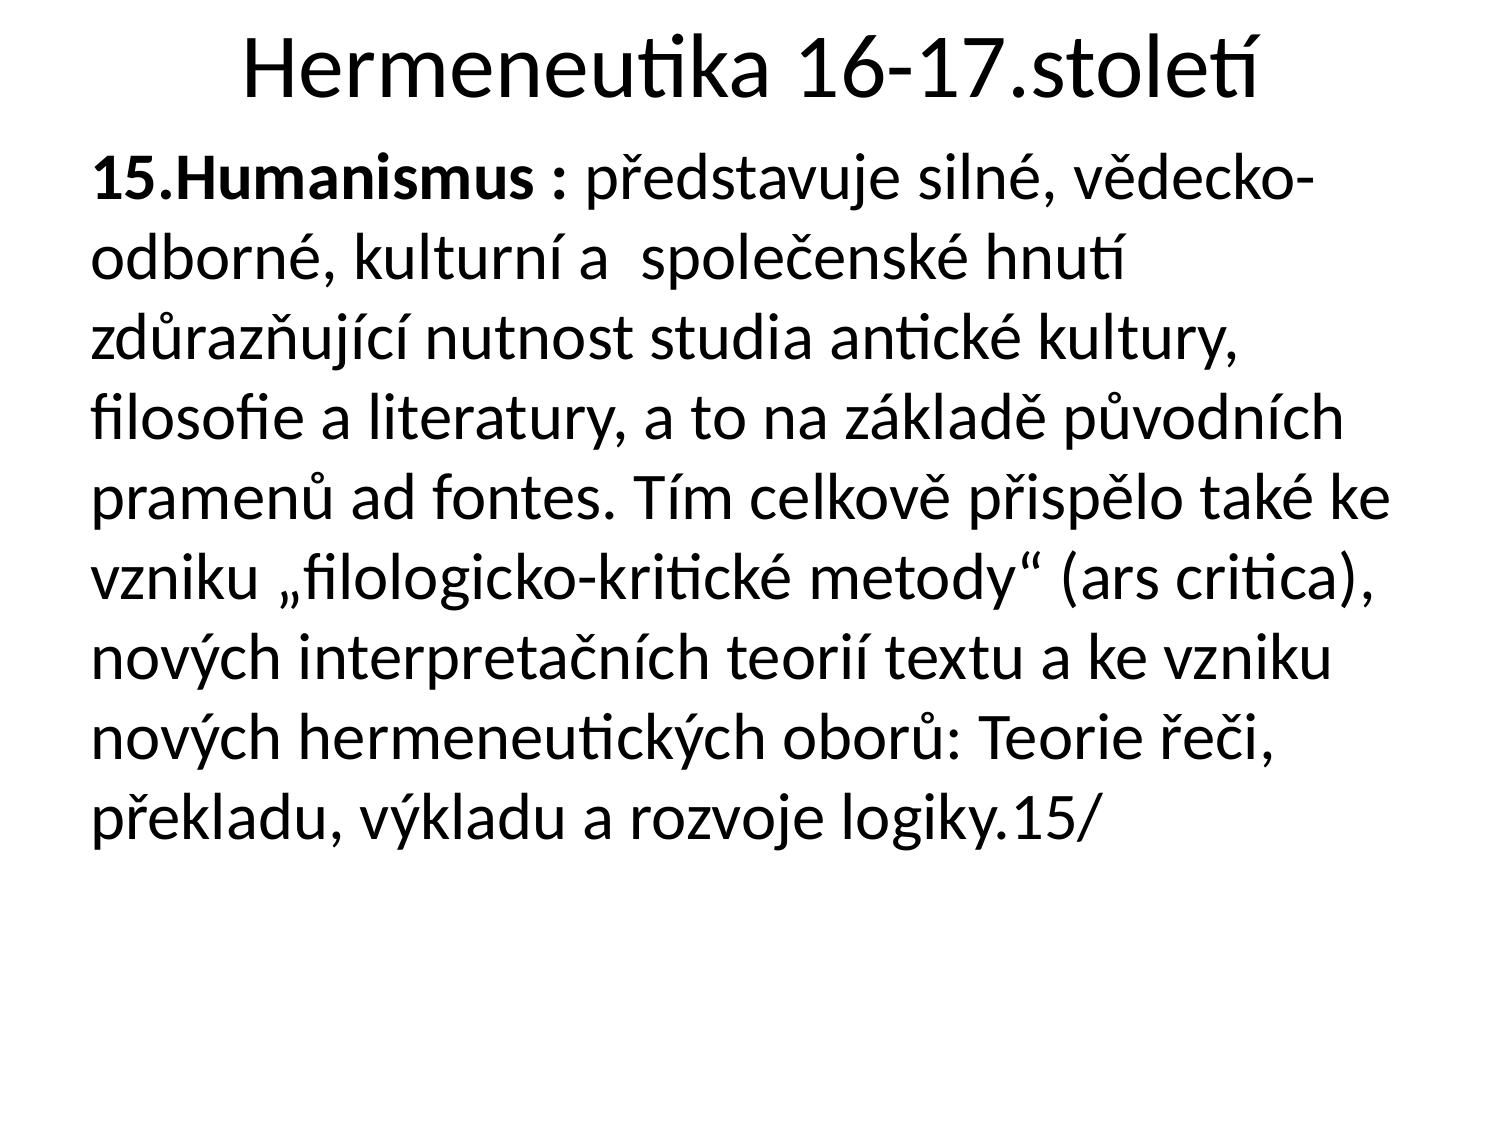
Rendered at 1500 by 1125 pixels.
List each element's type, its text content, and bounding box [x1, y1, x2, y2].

title Hermeneutika 16-17.století [76, 0, 1427, 138]
list 15.Humanismus : představuje silné, vědecko-odborné, kulturní a společenské hnutí zdůrazňující nutnost studia antické kultury, filosofie a literatury, a to na základě původních pramenů ad fontes. Tím celkově přispělo také ke vzniku „filologicko-kritické metody“ (ars critica), nových interpretačních teorií textu a ke vzniku nových hermeneutických oborů: Teorie řeči, překladu, výkladu a rozvoje logiky.15/ [75, 125, 1425, 917]
